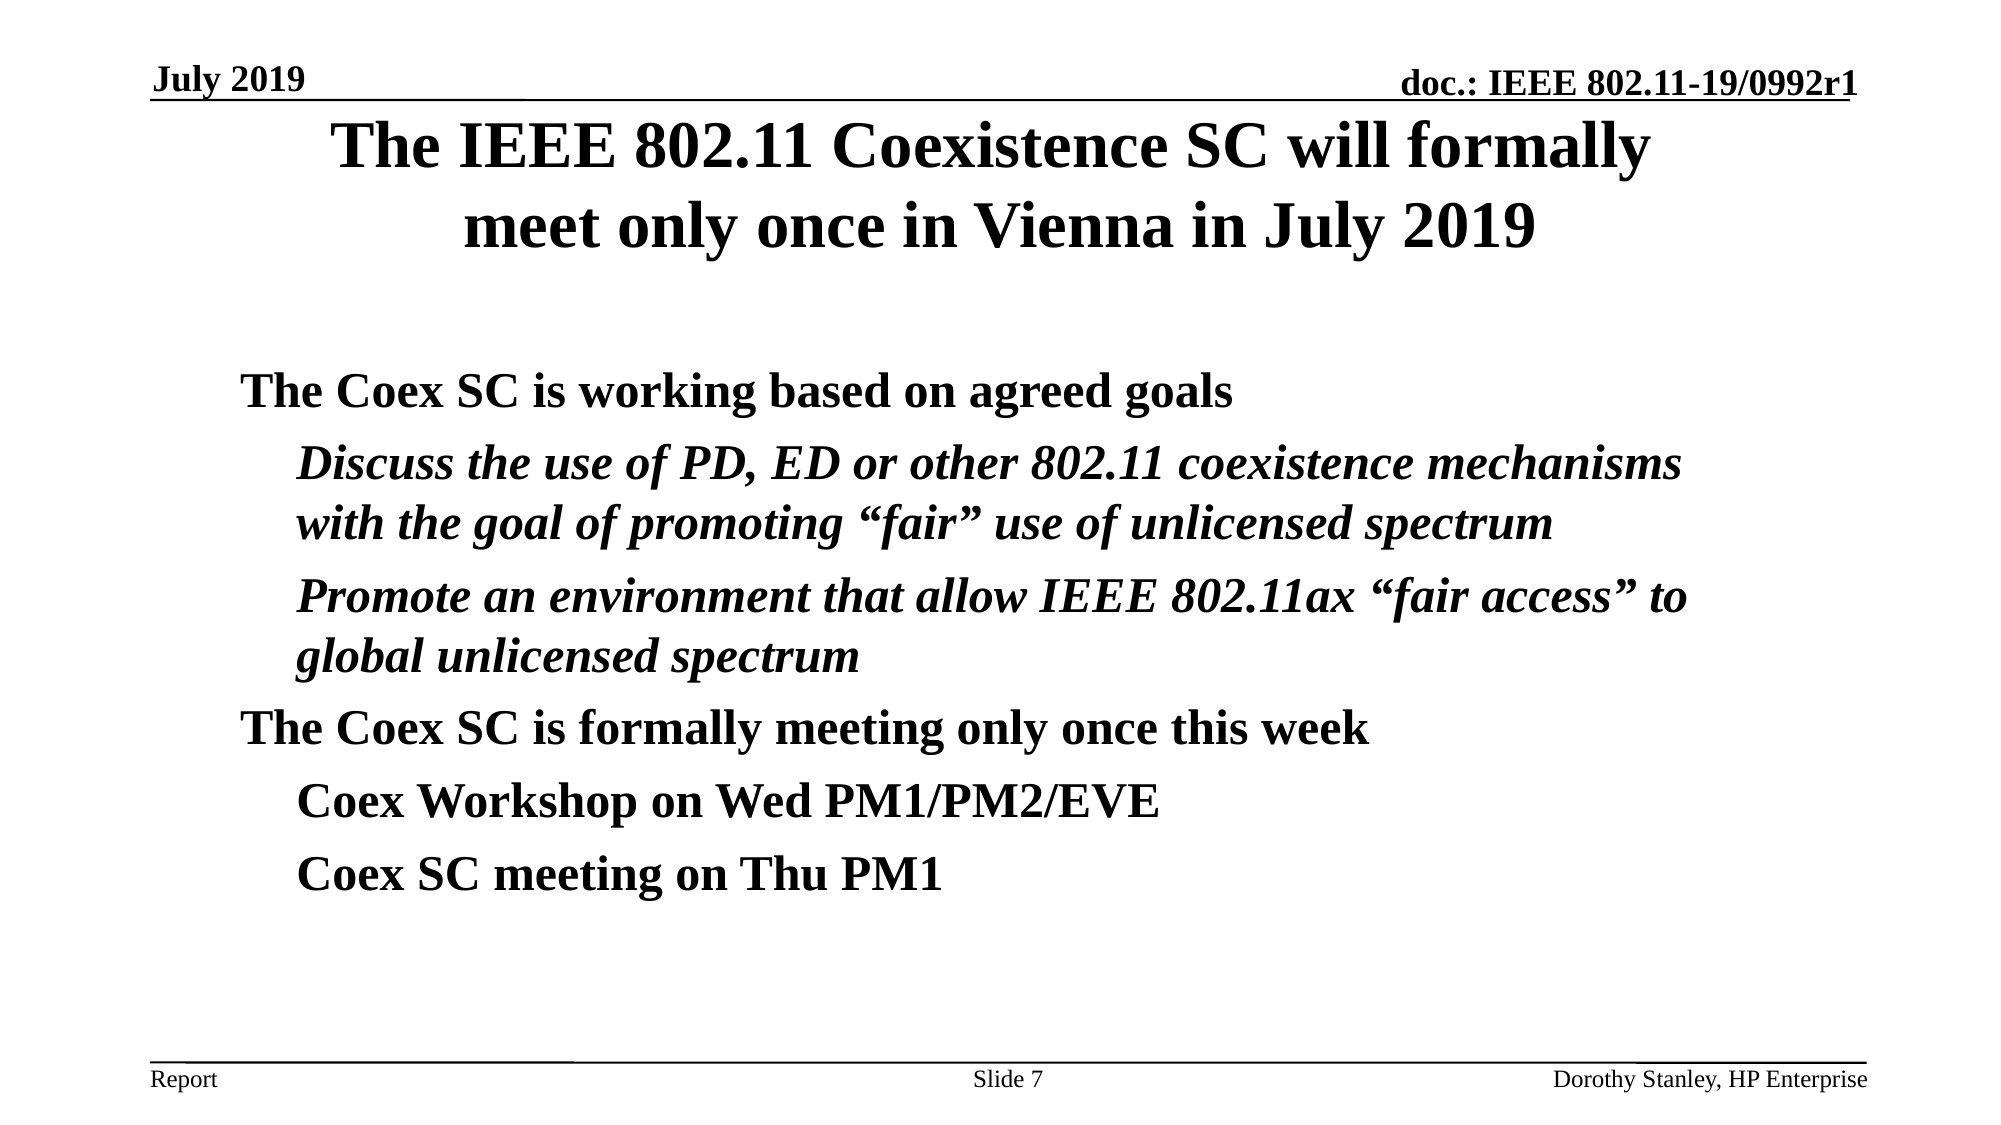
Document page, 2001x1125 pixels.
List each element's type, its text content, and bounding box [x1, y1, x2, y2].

title The IEEE 802.11 Coexistence SC will formally meet only once in Vienna in July 2019 [226, 99, 1775, 263]
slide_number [152, 54, 563, 100]
slide_number Slide 7 [950, 1061, 1067, 1123]
list The Coex SC is working based on agreed goals Discuss the use of PD, ED or other 802.11 coexistence mechanisms with the goal of promoting “fair” use of unlicensed spectrum Promote an environment that allow IEEE 802.11ax “fair access” to global unlicensed spectrum The Coex SC is formally meeting only once this week Coex Workshop on Wed PM1/PM2/EVE Coex SC meeting on Thu PM1 [224, 349, 1776, 1051]
footer Dorothy Stanley, HP Enterprise [1171, 1061, 1869, 1093]
